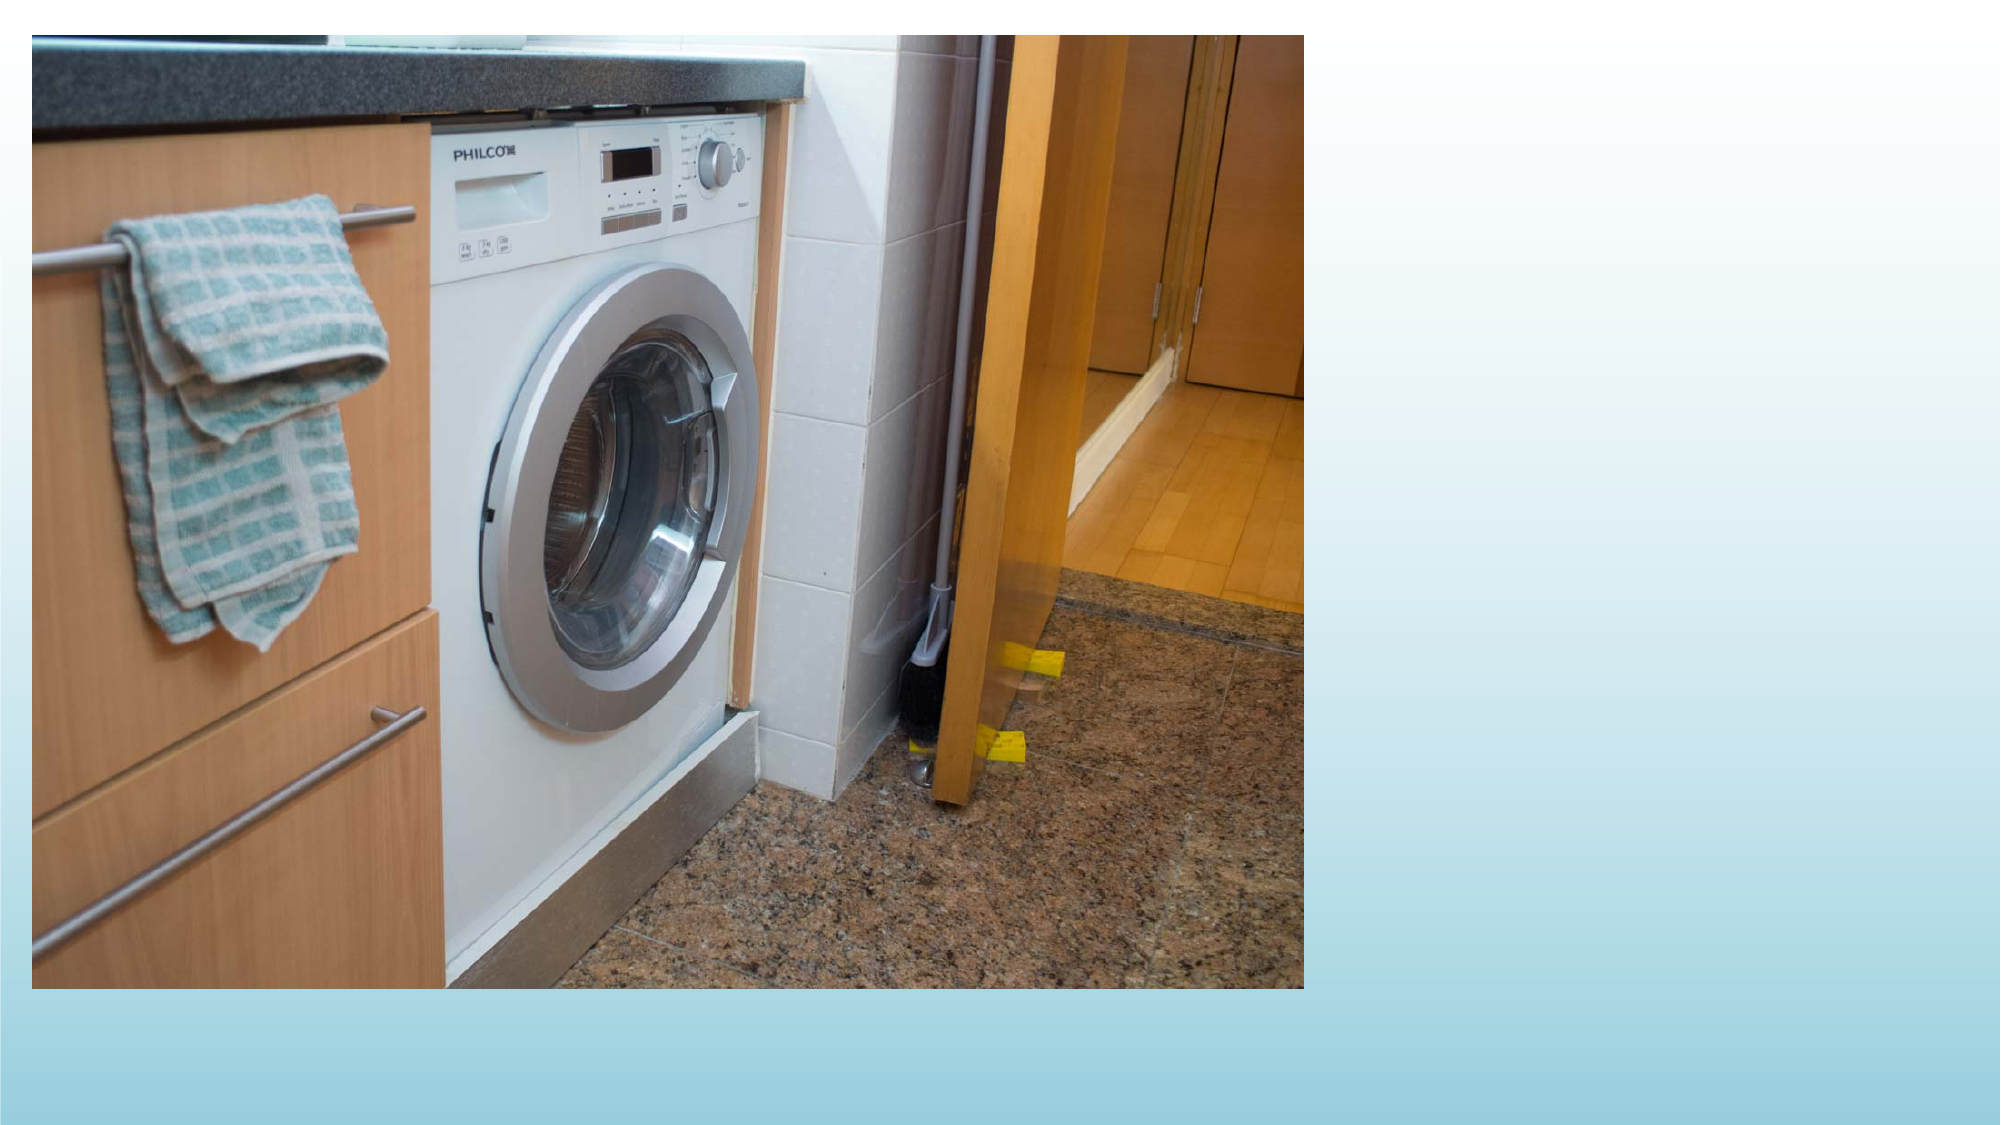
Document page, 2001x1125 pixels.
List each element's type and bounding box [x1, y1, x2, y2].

picture [32, 35, 1304, 990]
